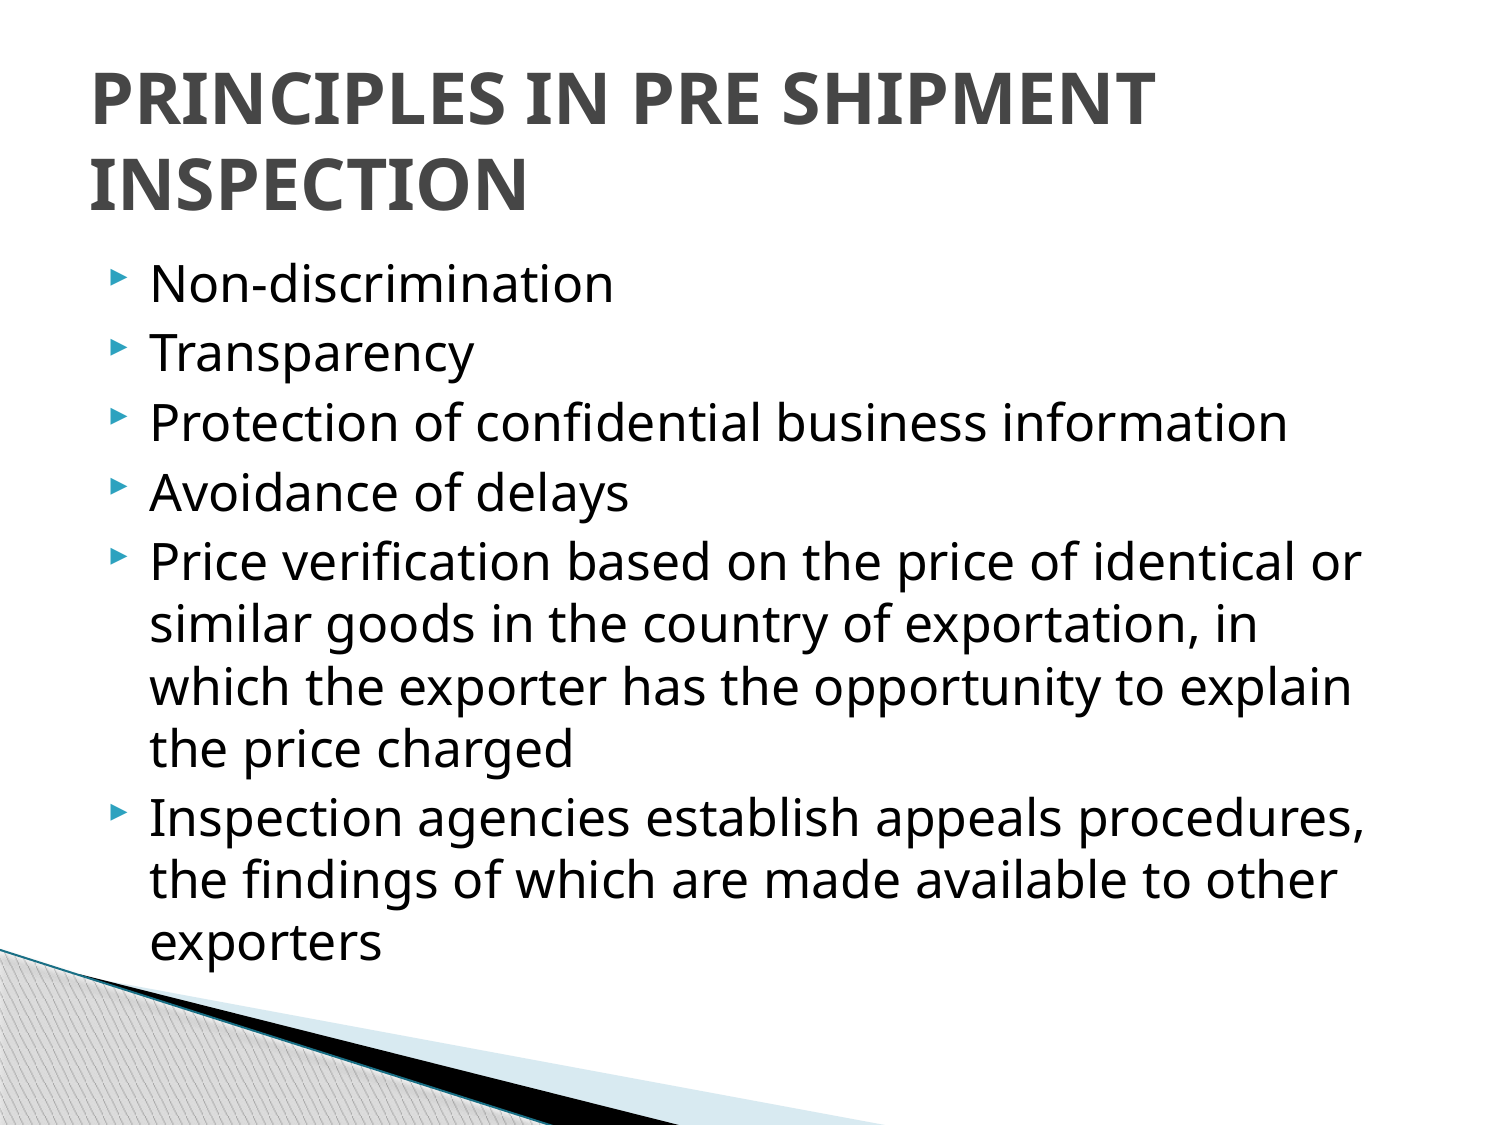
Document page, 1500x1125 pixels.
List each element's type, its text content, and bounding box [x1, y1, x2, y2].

title PRINCIPLES IN PRE SHIPMENT INSPECTION [75, 45, 1425, 233]
list Non-discrimination Transparency Protection of confidential business information Avoidance of delays Price verification based on the price of identical or similar goods in the country of exportation, in which the exporter has the opportunity to explain the price charged Inspection agencies establish appeals procedures, the findings of which are made available to other exporters [75, 243, 1425, 986]
